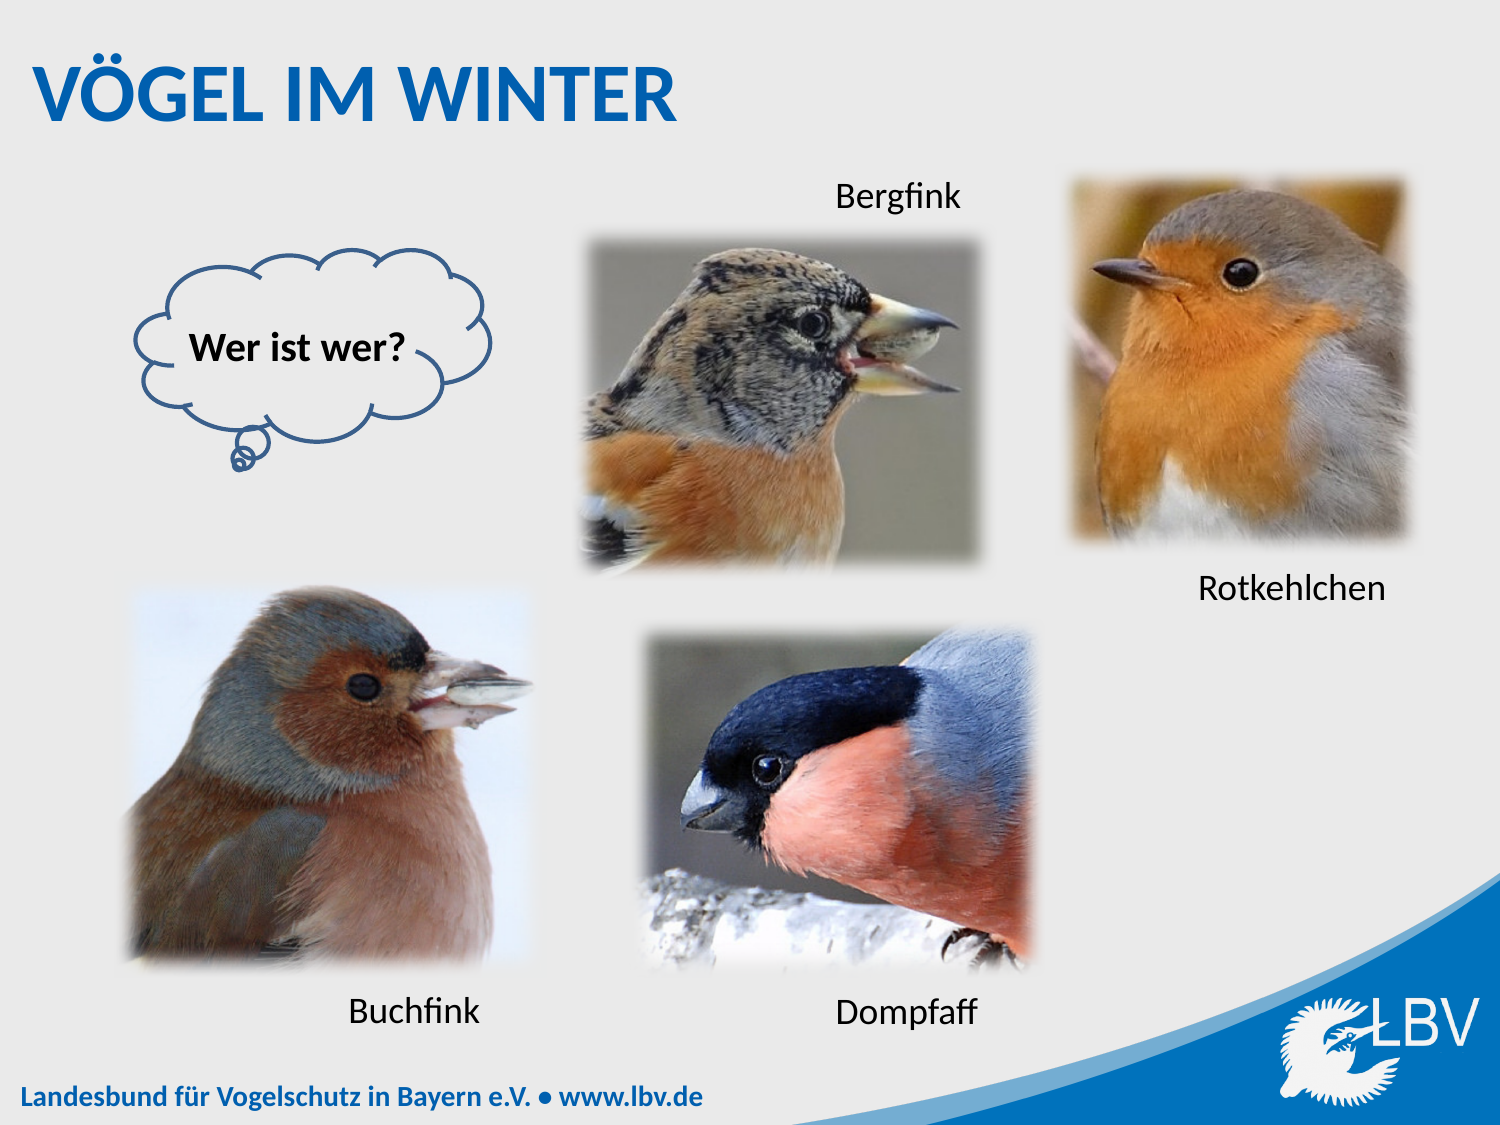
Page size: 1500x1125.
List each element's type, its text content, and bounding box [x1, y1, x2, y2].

text_box Buchfink [333, 985, 511, 1039]
text_box Bergfink [820, 163, 998, 220]
picture [1054, 163, 1424, 557]
picture [114, 571, 547, 978]
text_box Vögel im Winter [17, 30, 1424, 146]
picture [628, 616, 1500, 1125]
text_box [135, 249, 491, 442]
picture [569, 221, 999, 583]
text_box Rotkehlchen [1183, 564, 1420, 616]
text_box Dompfaff [820, 986, 998, 1040]
